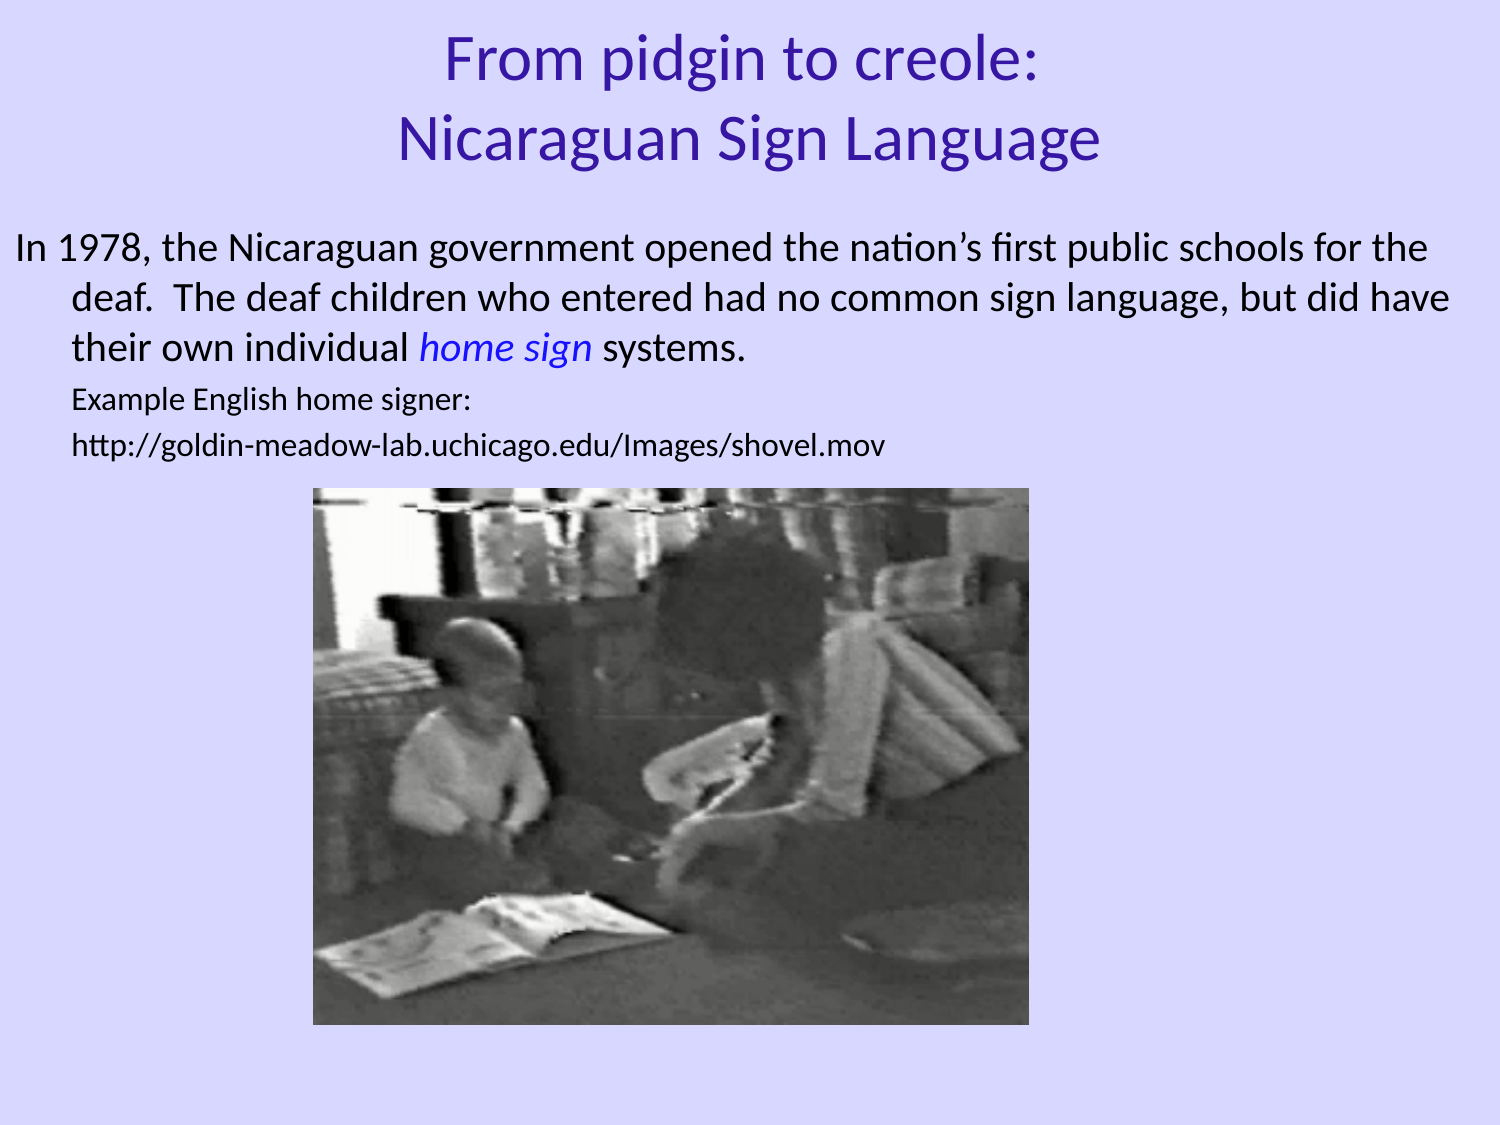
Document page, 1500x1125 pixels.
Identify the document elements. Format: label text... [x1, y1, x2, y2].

list In 1978, the Nicaraguan government opened the nation’s first public schools for the deaf. The deaf children who entered had no common sign language, but did have their own individual home sign systems. Example English home signer: http://goldin-meadow-lab.uchicago.edu/Images/shovel.mov [0, 212, 1476, 888]
title From pidgin to creole: Nicaraguan Sign Language [0, 0, 1500, 188]
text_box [312, 487, 1030, 1026]
